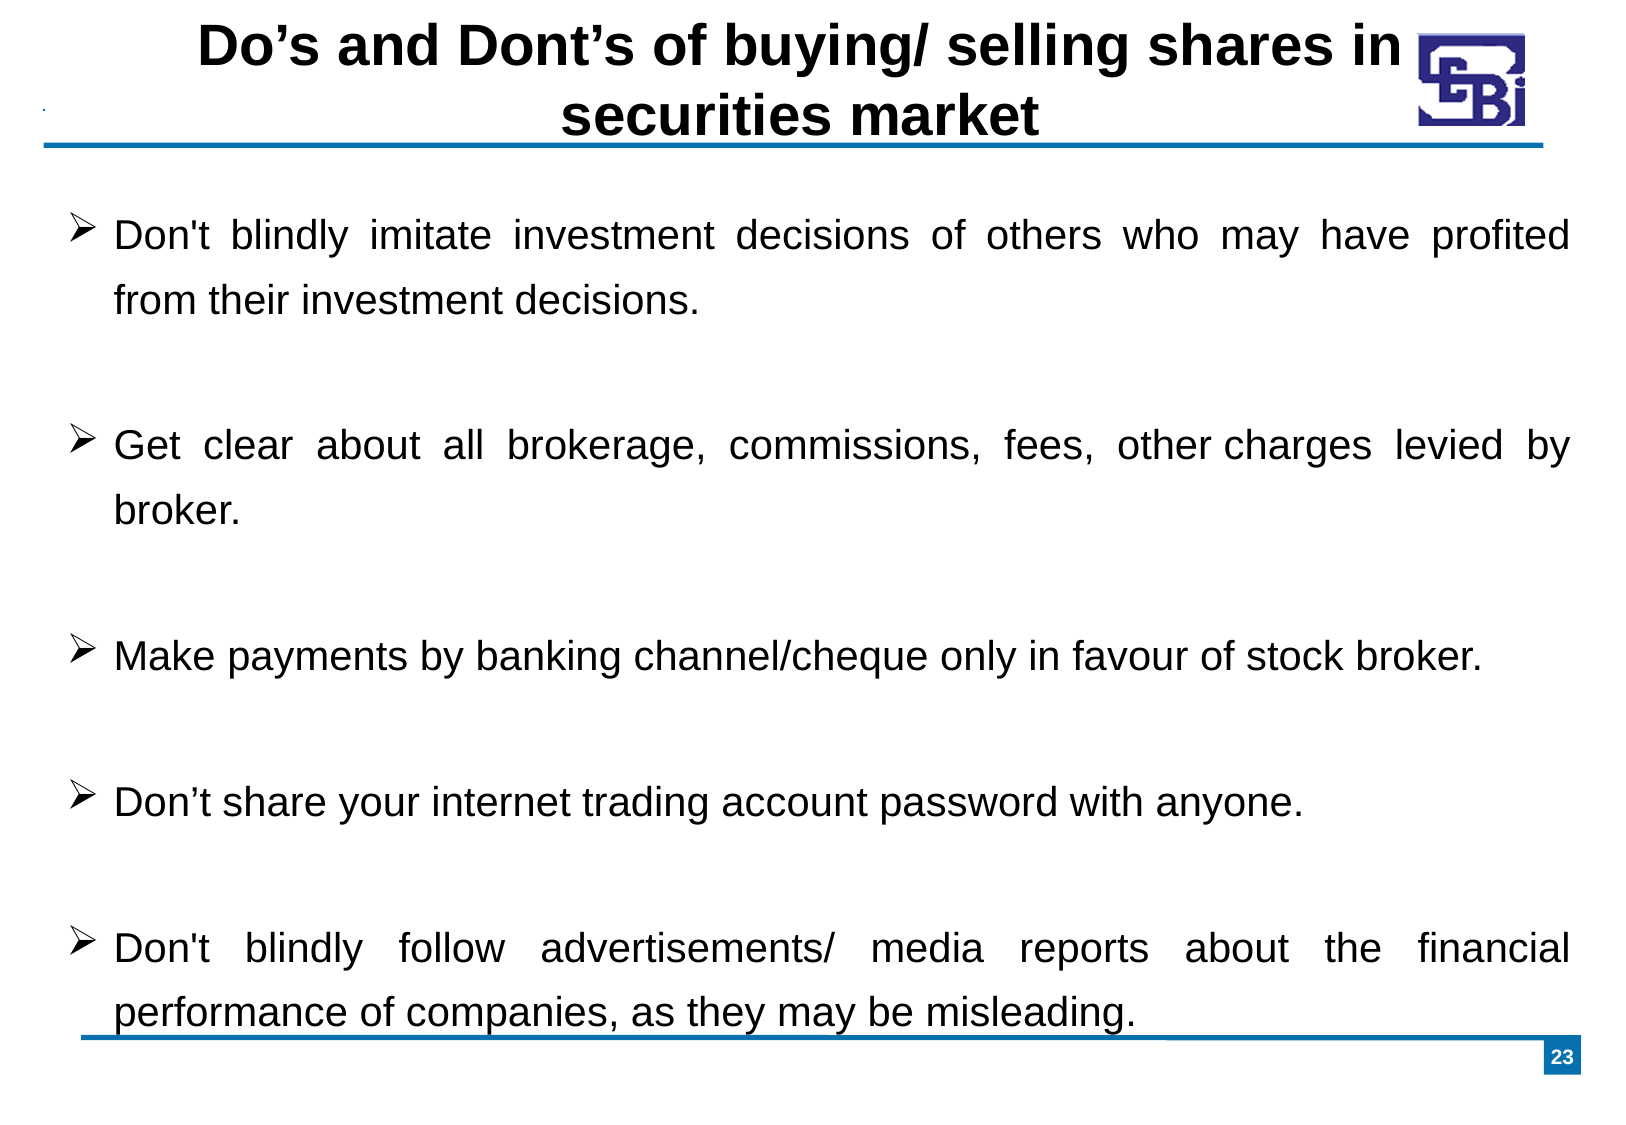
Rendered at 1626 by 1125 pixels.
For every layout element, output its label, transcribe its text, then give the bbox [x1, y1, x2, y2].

text_box 23 [1543, 1037, 1581, 1075]
text_box Do’s and Dont’s of buying/ selling shares in securities market [110, 0, 1492, 155]
picture [1416, 32, 1525, 126]
text_box Don't blindly imitate investment decisions of others who may have profited from their investment decisions. Get clear about all brokerage, commissions, fees, other charges levied by broker. Make payments by banking channel/cheque only in favour of stock broker. Don’t share your internet trading account password with anyone. Don't blindly follow advertisements/ media reports about the financial performance of companies, as they may be misleading. [59, 185, 1579, 987]
